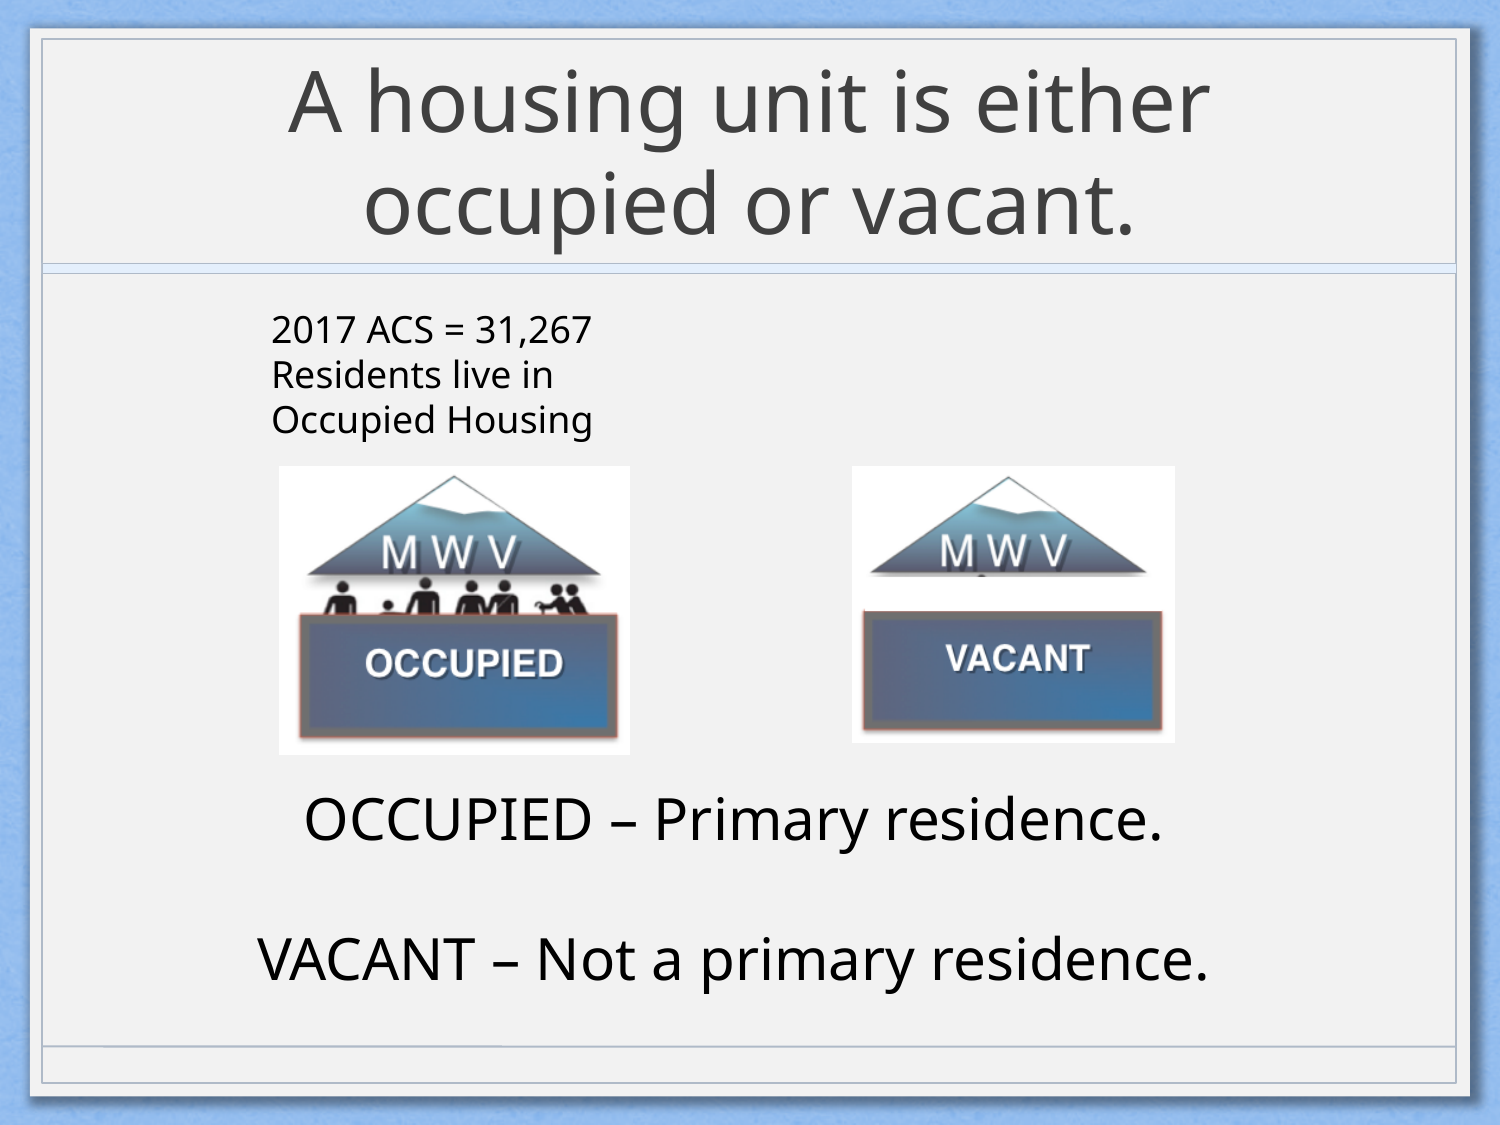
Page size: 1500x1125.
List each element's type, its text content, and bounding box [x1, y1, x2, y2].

title A housing unit is either occupied or vacant. [147, 40, 1353, 260]
picture [278, 466, 630, 756]
text_box OCCUPIED – Primary residence. VACANT – Not a primary residence. [168, 774, 1315, 999]
text_box 2017 ACS = 31,267 Residents live in Occupied Housing [256, 298, 655, 449]
picture [851, 466, 1176, 743]
